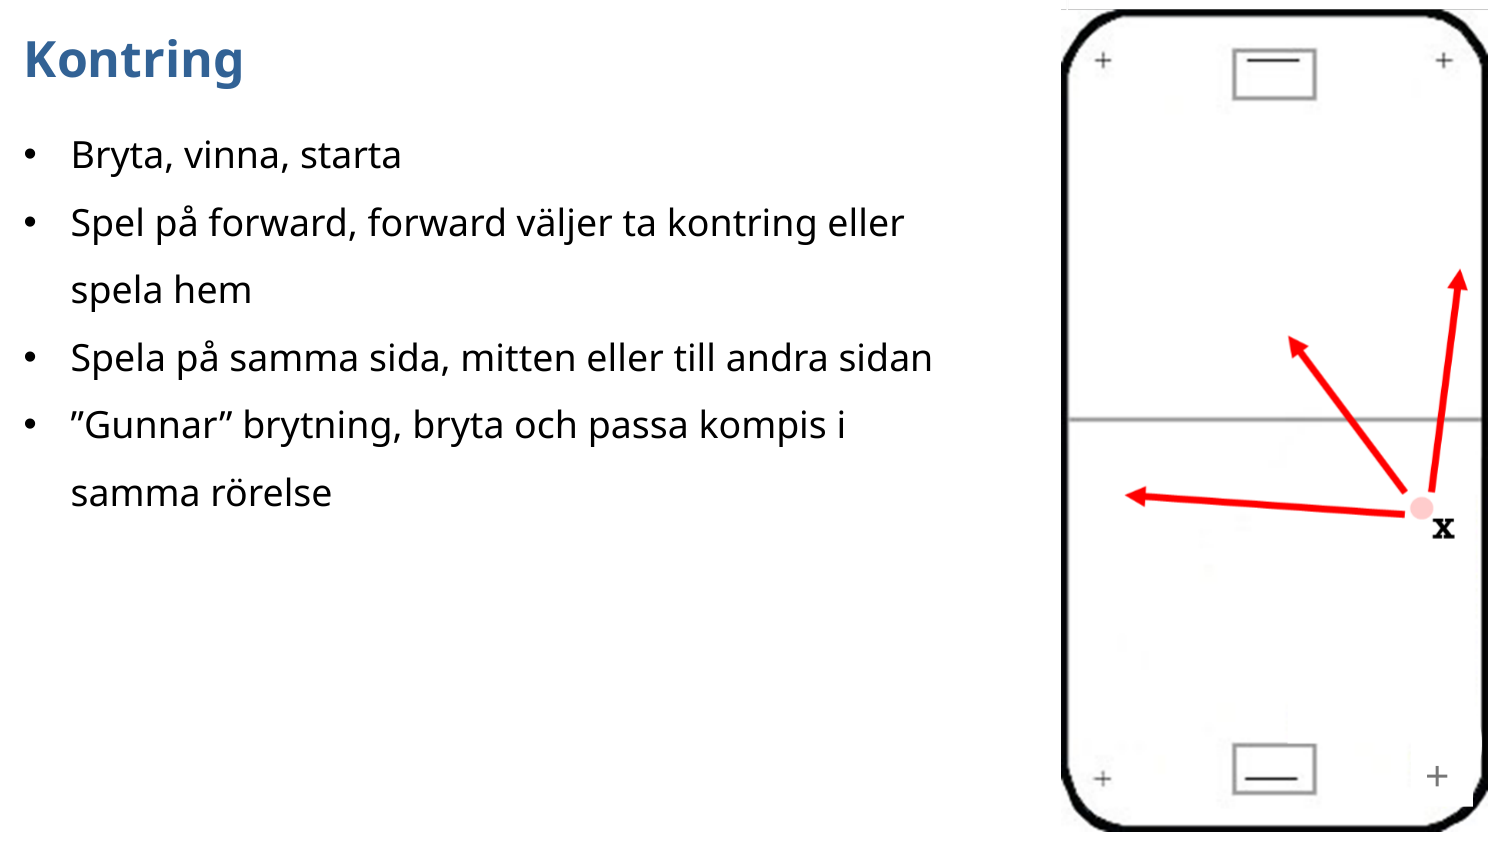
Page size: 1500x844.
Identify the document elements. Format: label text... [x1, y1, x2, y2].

picture [1061, 0, 1488, 832]
text_box Kontring [12, 12, 797, 103]
text_box Bryta, vinna, starta Spel på forward, forward väljer ta kontring eller spela hem Spela på samma sida, mitten eller till andra sidan ”Gunnar” brytning, bryta och passa kompis i samma rörelse [12, 103, 958, 580]
